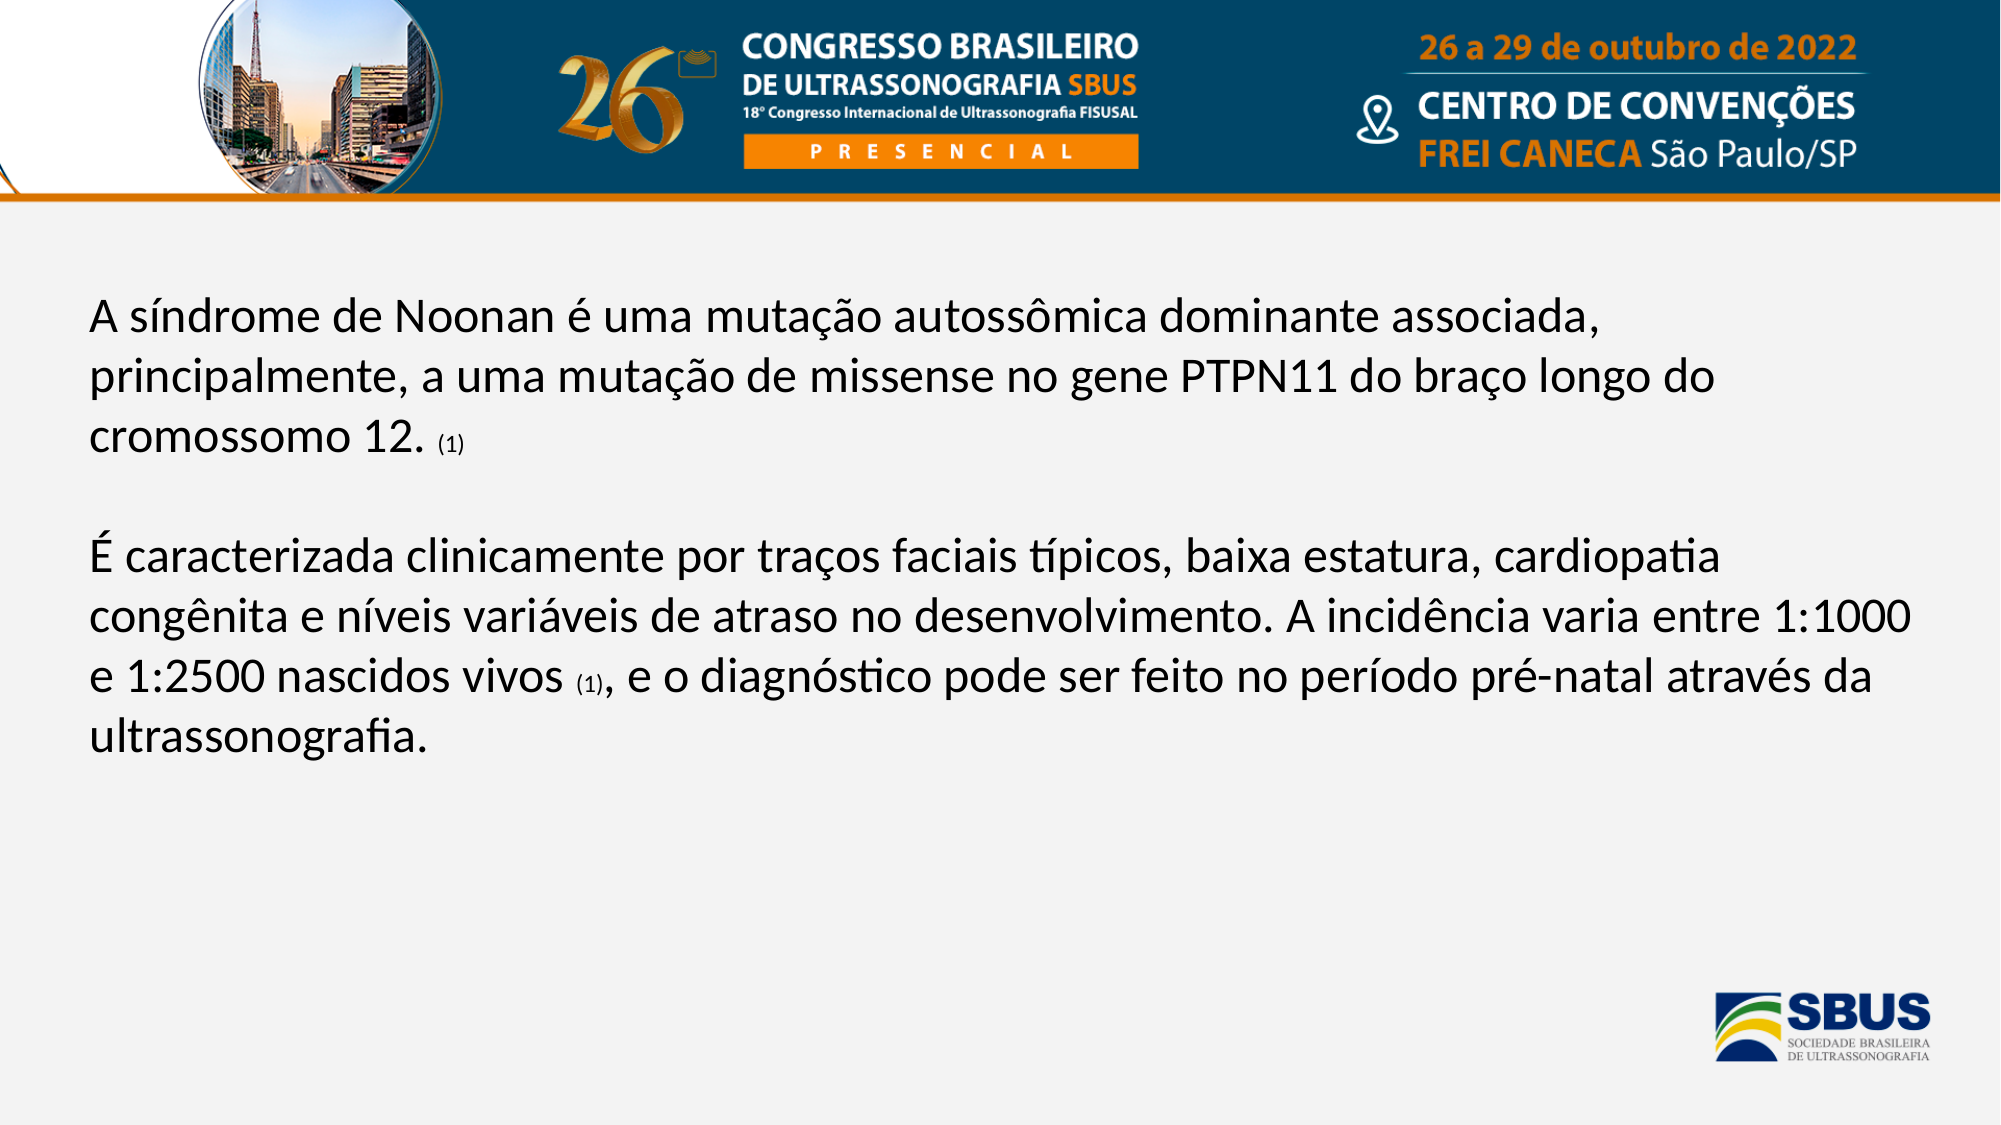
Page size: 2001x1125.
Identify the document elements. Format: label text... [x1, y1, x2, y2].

picture [1467, 41, 1483, 60]
picture [1002, 75, 1033, 94]
picture [1568, 92, 1591, 119]
picture [1357, 127, 1398, 143]
picture [1052, 110, 1058, 117]
picture [559, 47, 683, 153]
picture [1551, 140, 1571, 166]
picture [1542, 33, 1560, 60]
picture [964, 75, 981, 95]
picture [1532, 92, 1556, 119]
picture [1612, 36, 1642, 60]
picture [1364, 95, 1391, 135]
picture [752, 107, 764, 117]
picture [1806, 140, 1818, 168]
picture [1757, 148, 1772, 167]
picture [1743, 92, 1764, 118]
picture [816, 75, 831, 94]
picture [1085, 34, 1090, 58]
picture [1643, 92, 1667, 119]
picture [994, 34, 1015, 58]
picture [1038, 34, 1043, 58]
picture [1483, 140, 1488, 166]
picture [952, 33, 969, 59]
picture [1621, 92, 1641, 119]
picture [1722, 92, 1739, 118]
picture [973, 33, 991, 58]
picture [1003, 110, 1025, 117]
picture [1689, 148, 1707, 167]
picture [1818, 92, 1855, 119]
picture [1840, 140, 1856, 166]
picture [827, 110, 840, 117]
picture [684, 51, 710, 64]
picture [1103, 75, 1119, 95]
picture [886, 75, 898, 95]
picture [1069, 75, 1082, 95]
picture [923, 75, 939, 94]
picture [1028, 110, 1050, 120]
picture [1697, 92, 1719, 118]
picture [806, 75, 818, 94]
picture [1463, 92, 1484, 118]
picture [764, 33, 787, 59]
picture [1036, 75, 1040, 94]
picture [1768, 92, 1788, 128]
picture [1818, 35, 1835, 59]
picture [1419, 92, 1439, 119]
picture [1443, 92, 1460, 118]
picture [870, 75, 883, 95]
picture [899, 33, 915, 59]
picture [1060, 106, 1075, 117]
picture [902, 75, 920, 95]
picture [942, 75, 961, 95]
picture [769, 107, 824, 120]
picture [984, 75, 998, 94]
picture [1619, 140, 1641, 166]
picture [0, 0, 2001, 1125]
picture [1670, 148, 1684, 166]
picture [1081, 107, 1099, 117]
picture [1790, 85, 1814, 119]
picture [1786, 148, 1804, 167]
picture [918, 33, 941, 59]
picture [1086, 75, 1100, 95]
picture [1689, 41, 1699, 59]
picture [814, 33, 835, 59]
picture [1514, 35, 1531, 60]
picture [1590, 41, 1608, 60]
picture [1821, 140, 1836, 167]
picture [834, 75, 848, 94]
picture [940, 106, 957, 117]
picture [1044, 75, 1061, 94]
picture [791, 34, 811, 58]
picture [1420, 35, 1437, 59]
picture [1671, 92, 1692, 118]
picture [786, 75, 802, 95]
picture [1594, 92, 1611, 118]
picture [1494, 35, 1511, 59]
picture [1523, 140, 1545, 166]
picture [1563, 41, 1580, 60]
picture [1839, 35, 1856, 59]
picture [764, 75, 777, 94]
picture [1798, 35, 1816, 60]
picture [1102, 107, 1137, 117]
picture [1115, 33, 1138, 59]
picture [1730, 33, 1747, 60]
text_box A síndrome de Noonan é uma mutação autossômica dominante associada, principalmente, a uma mutação de missense no gene PTPN11 do braço longo do cromossomo 12. (1) É caracterizada clinicamente por traços faciais típicos, baixa estatura, cardiopatia congênita e níveis variáveis de atraso no desenvolvimento. A incidência varia entre 1:1000 e 1:2500 nascidos vivos (1), e o diagnóstico pode ser feito no período pré-natal através da ultrassonografia. [75, 275, 1946, 770]
picture [1595, 140, 1615, 167]
picture [850, 106, 936, 117]
picture [879, 33, 895, 59]
picture [1017, 33, 1034, 59]
picture [744, 107, 748, 117]
picture [744, 75, 761, 95]
picture [851, 75, 867, 94]
picture [1778, 35, 1794, 59]
picture [1719, 140, 1735, 166]
picture [1646, 41, 1663, 59]
picture [840, 33, 858, 58]
picture [744, 134, 1138, 168]
picture [1463, 140, 1480, 166]
picture [1420, 140, 1436, 166]
picture [1667, 33, 1685, 59]
picture [1095, 33, 1113, 58]
picture [1752, 41, 1768, 60]
picture [1066, 34, 1081, 58]
picture [1487, 92, 1507, 118]
picture [1577, 140, 1593, 166]
picture [1702, 41, 1719, 60]
picture [1440, 140, 1459, 166]
picture [1652, 140, 1667, 167]
picture [1047, 34, 1062, 58]
picture [1737, 148, 1751, 167]
picture [1123, 75, 1136, 95]
picture [861, 34, 876, 58]
picture [1501, 140, 1520, 167]
picture [962, 106, 1001, 117]
picture [1511, 92, 1530, 118]
picture [743, 33, 762, 59]
picture [1440, 35, 1457, 59]
